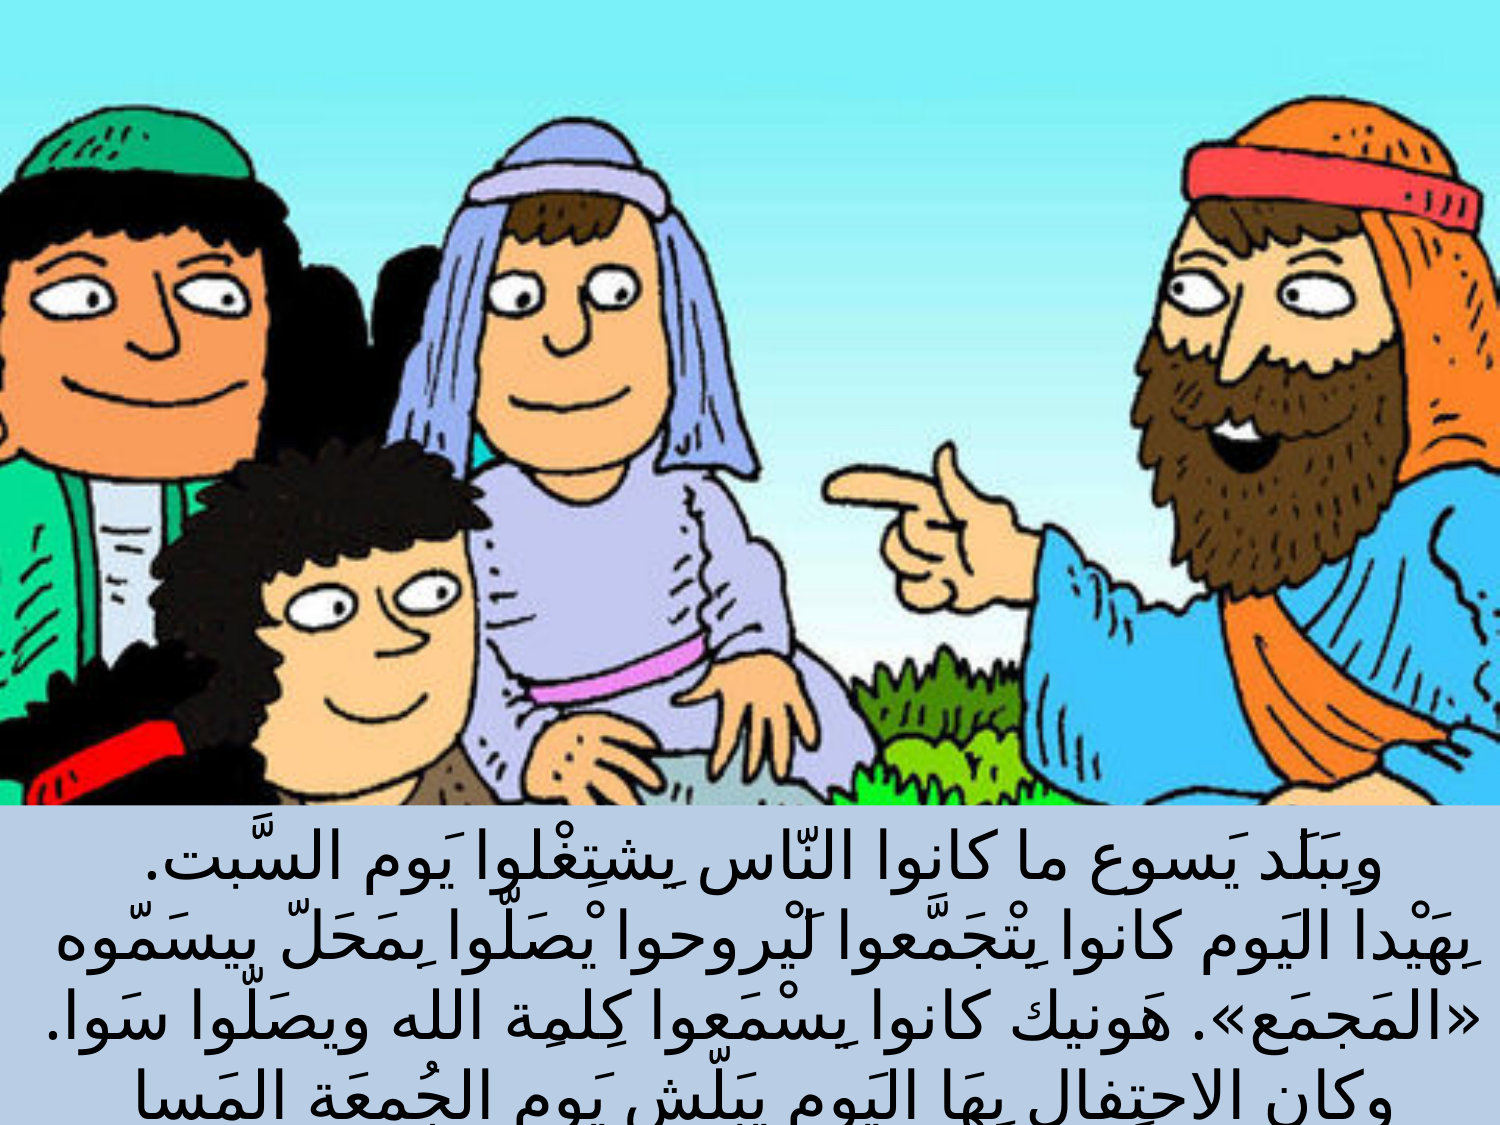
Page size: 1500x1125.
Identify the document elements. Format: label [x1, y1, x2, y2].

list [0, 0, 1500, 1125]
